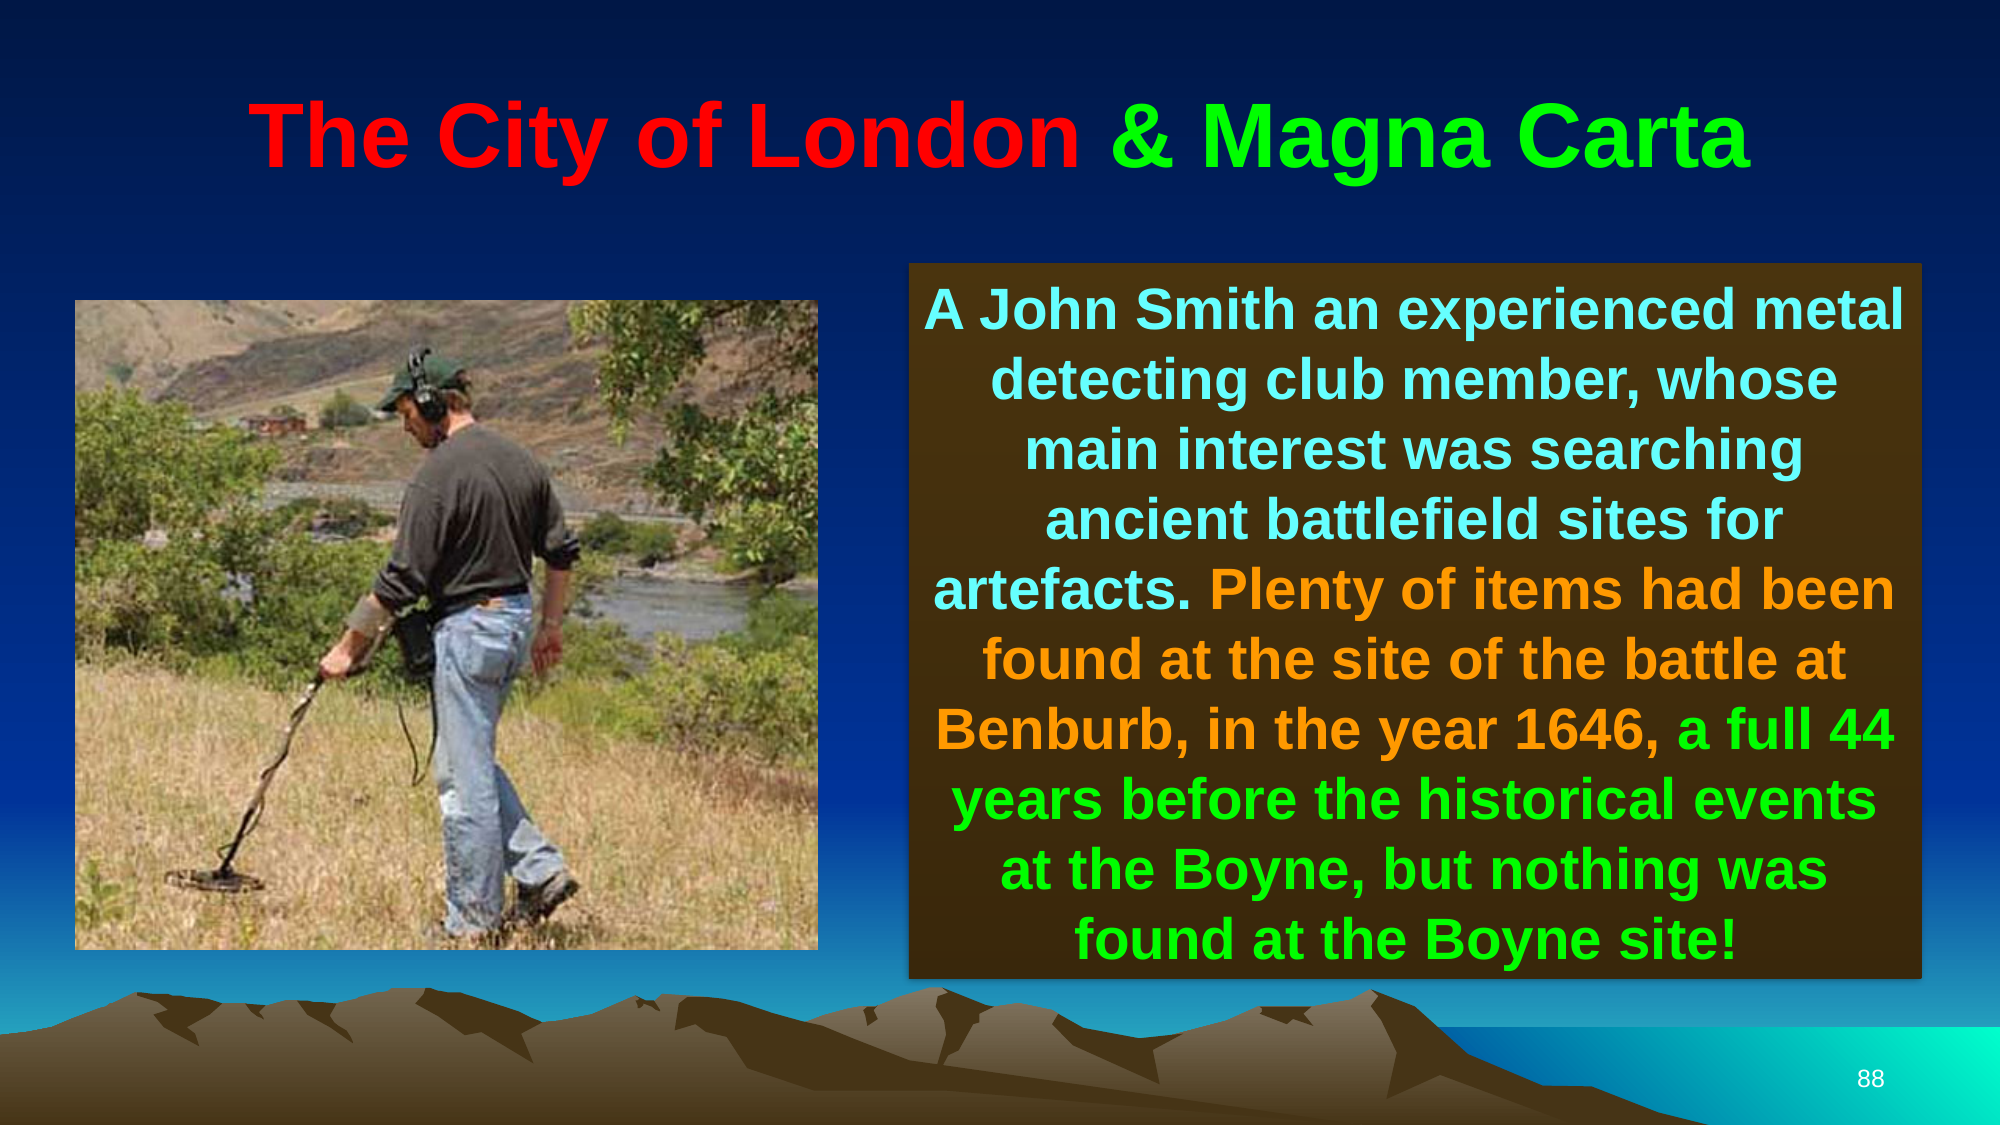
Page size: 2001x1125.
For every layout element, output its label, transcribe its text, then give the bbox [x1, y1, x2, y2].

text_box A John Smith an experienced metal detecting club member, whose main interest was searching ancient battlefield sites for artefacts. Plenty of items had been found at the site of the battle at Benburb, in the year 1646, a full 44 years before the historical events at the Boyne, but nothing was found at the Boyne site! [908, 263, 1922, 979]
title The City of London & Magna Carta [99, 37, 1901, 226]
picture [75, 300, 818, 950]
slide_number 88 [1433, 1024, 1901, 1101]
